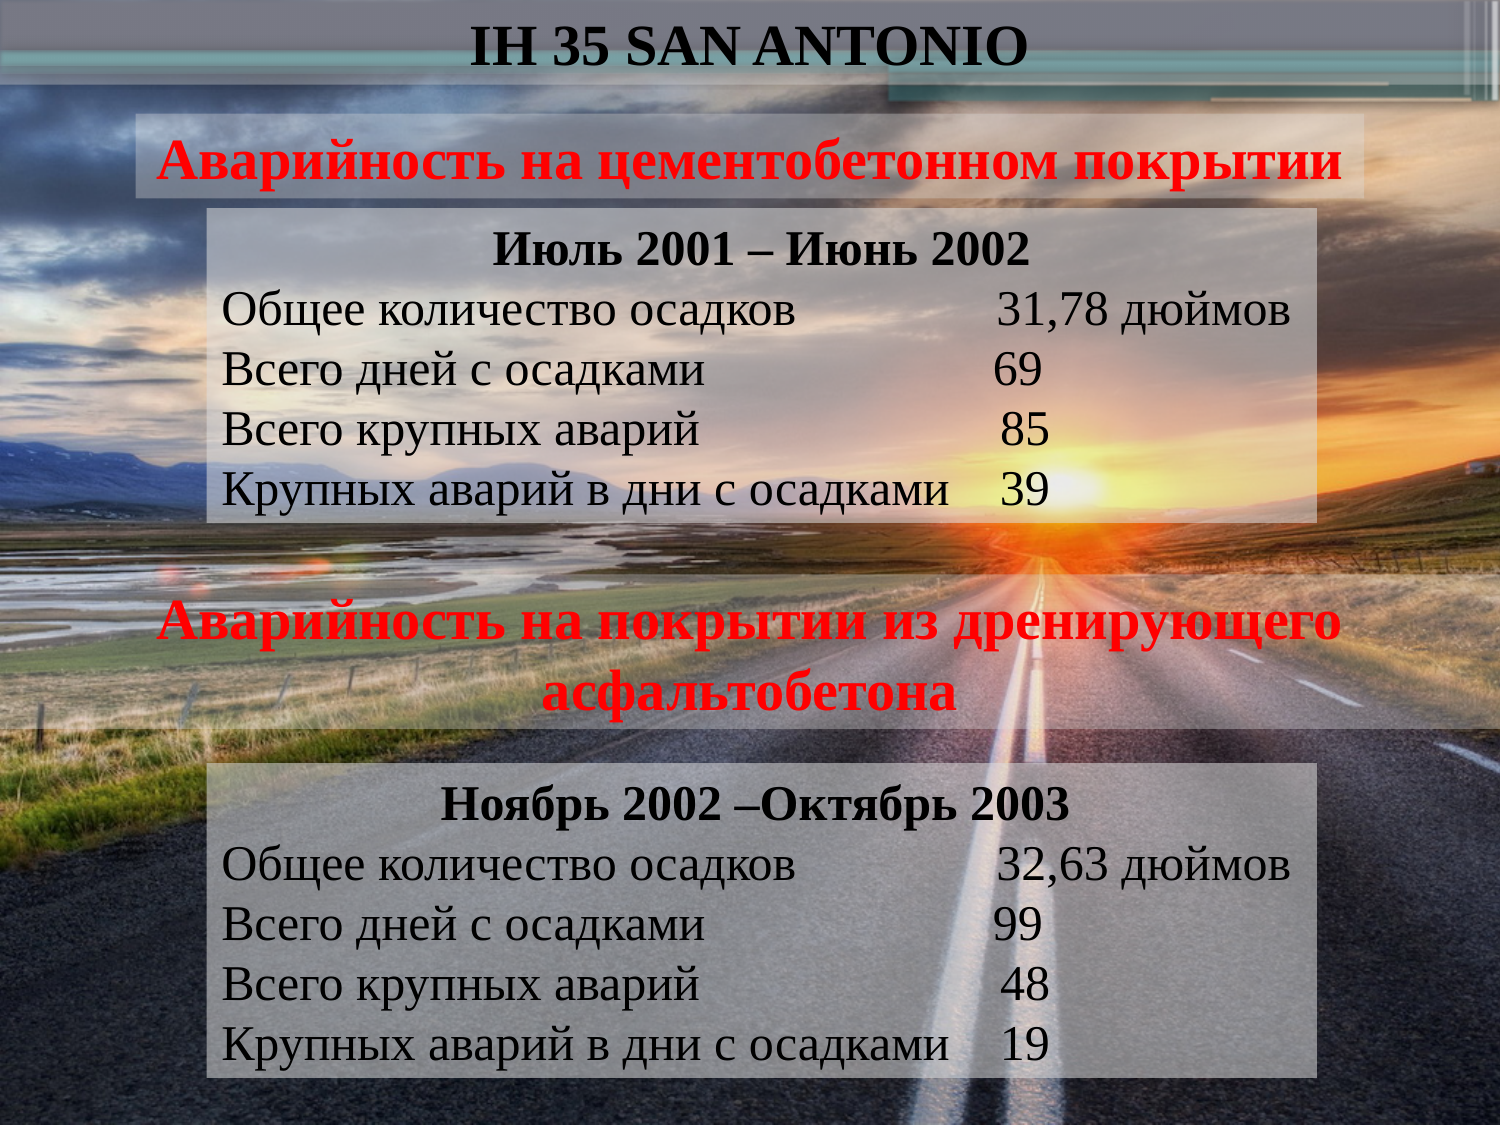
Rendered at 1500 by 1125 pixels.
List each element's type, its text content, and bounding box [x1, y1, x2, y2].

text_box Июль 2001 – Июнь 2002 Общее количество осадков 31,78 дюймов Всего дней с осадками 69 Всего крупных аварий 85 Крупных аварий в дни с осадками 39 [206, 208, 1317, 523]
picture [0, 729, 1500, 1125]
text_box Аварийность на цементобетонном покрытии [135, 113, 1365, 199]
text_box IH 35 SAN ANTONIO [0, 0, 1500, 85]
text_box Аварийность на покрытии из дренирующего асфальтобетона [0, 574, 1500, 729]
text_box Ноябрь 2002 –Октябрь 2003 Общее количество осадков 32,63 дюймов Всего дней с осадками 99 Всего крупных аварий 48 Крупных аварий в дни с осадками 19 [206, 763, 1317, 1078]
picture [0, 85, 1500, 574]
